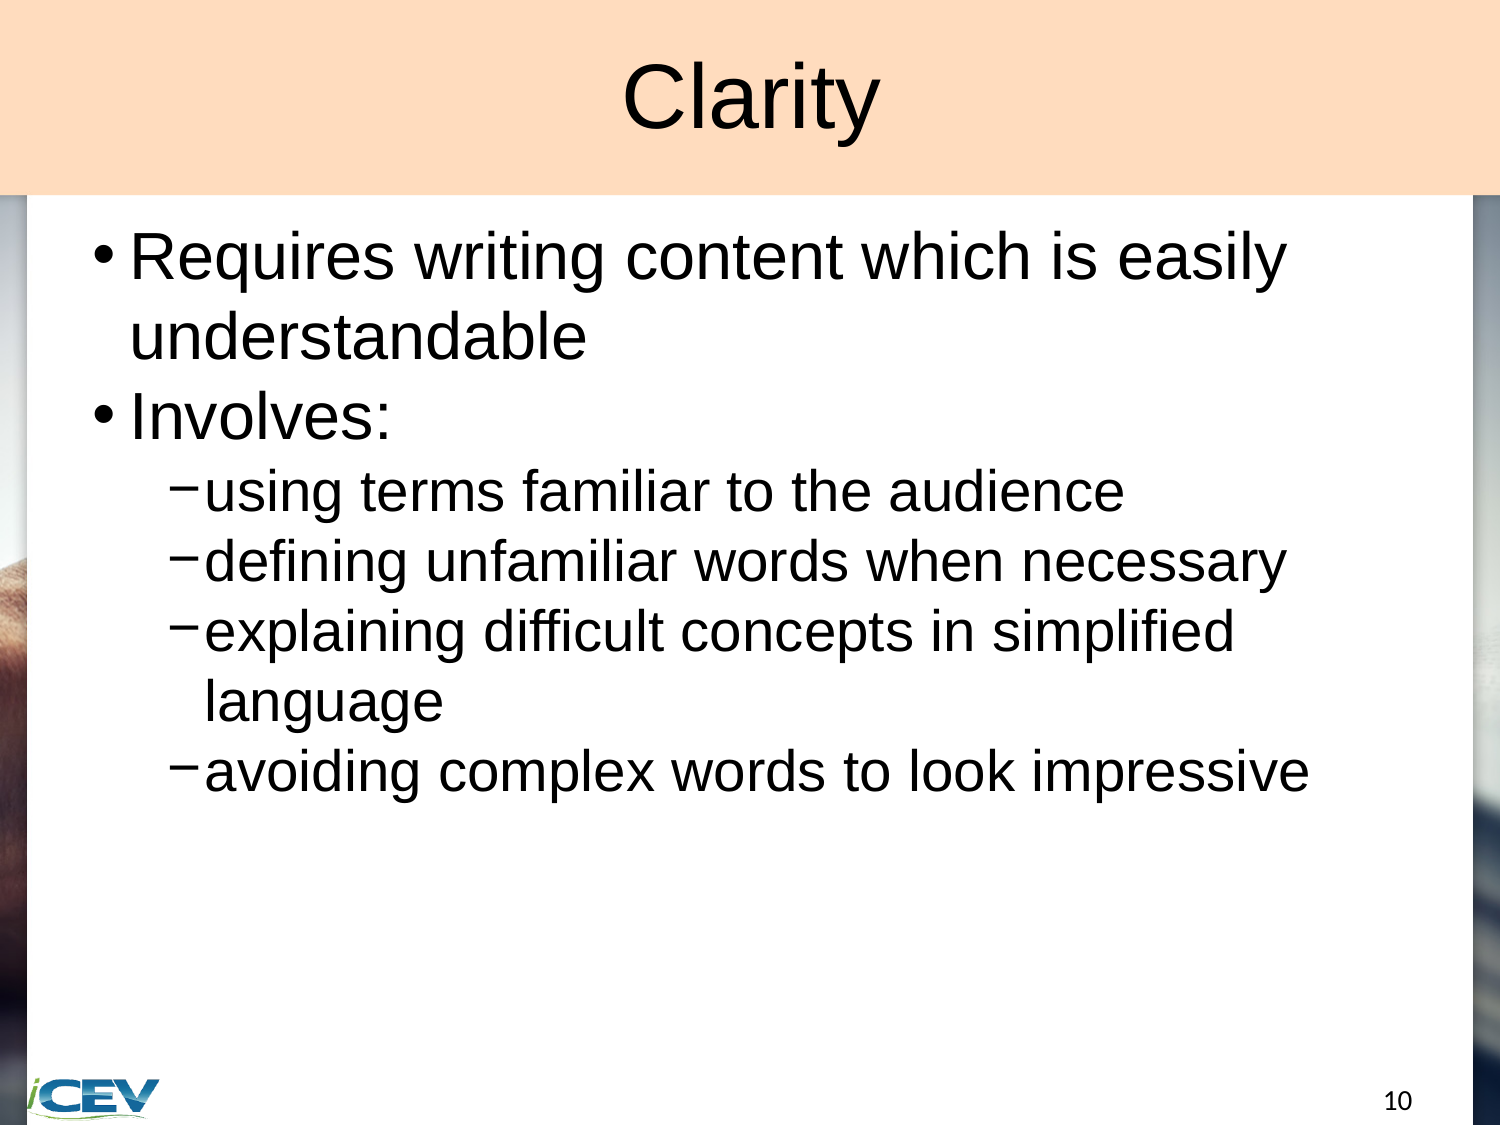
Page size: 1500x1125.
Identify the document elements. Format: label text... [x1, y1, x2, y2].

title Clarity [77, 0, 1428, 198]
picture [0, 0, 1500, 1125]
list Requires writing content which is easily understandable Involves: using terms familiar to the audience defining unfamiliar words when necessary explaining difficult concepts in simplified language avoiding complex words to look impressive [77, 205, 1428, 1074]
